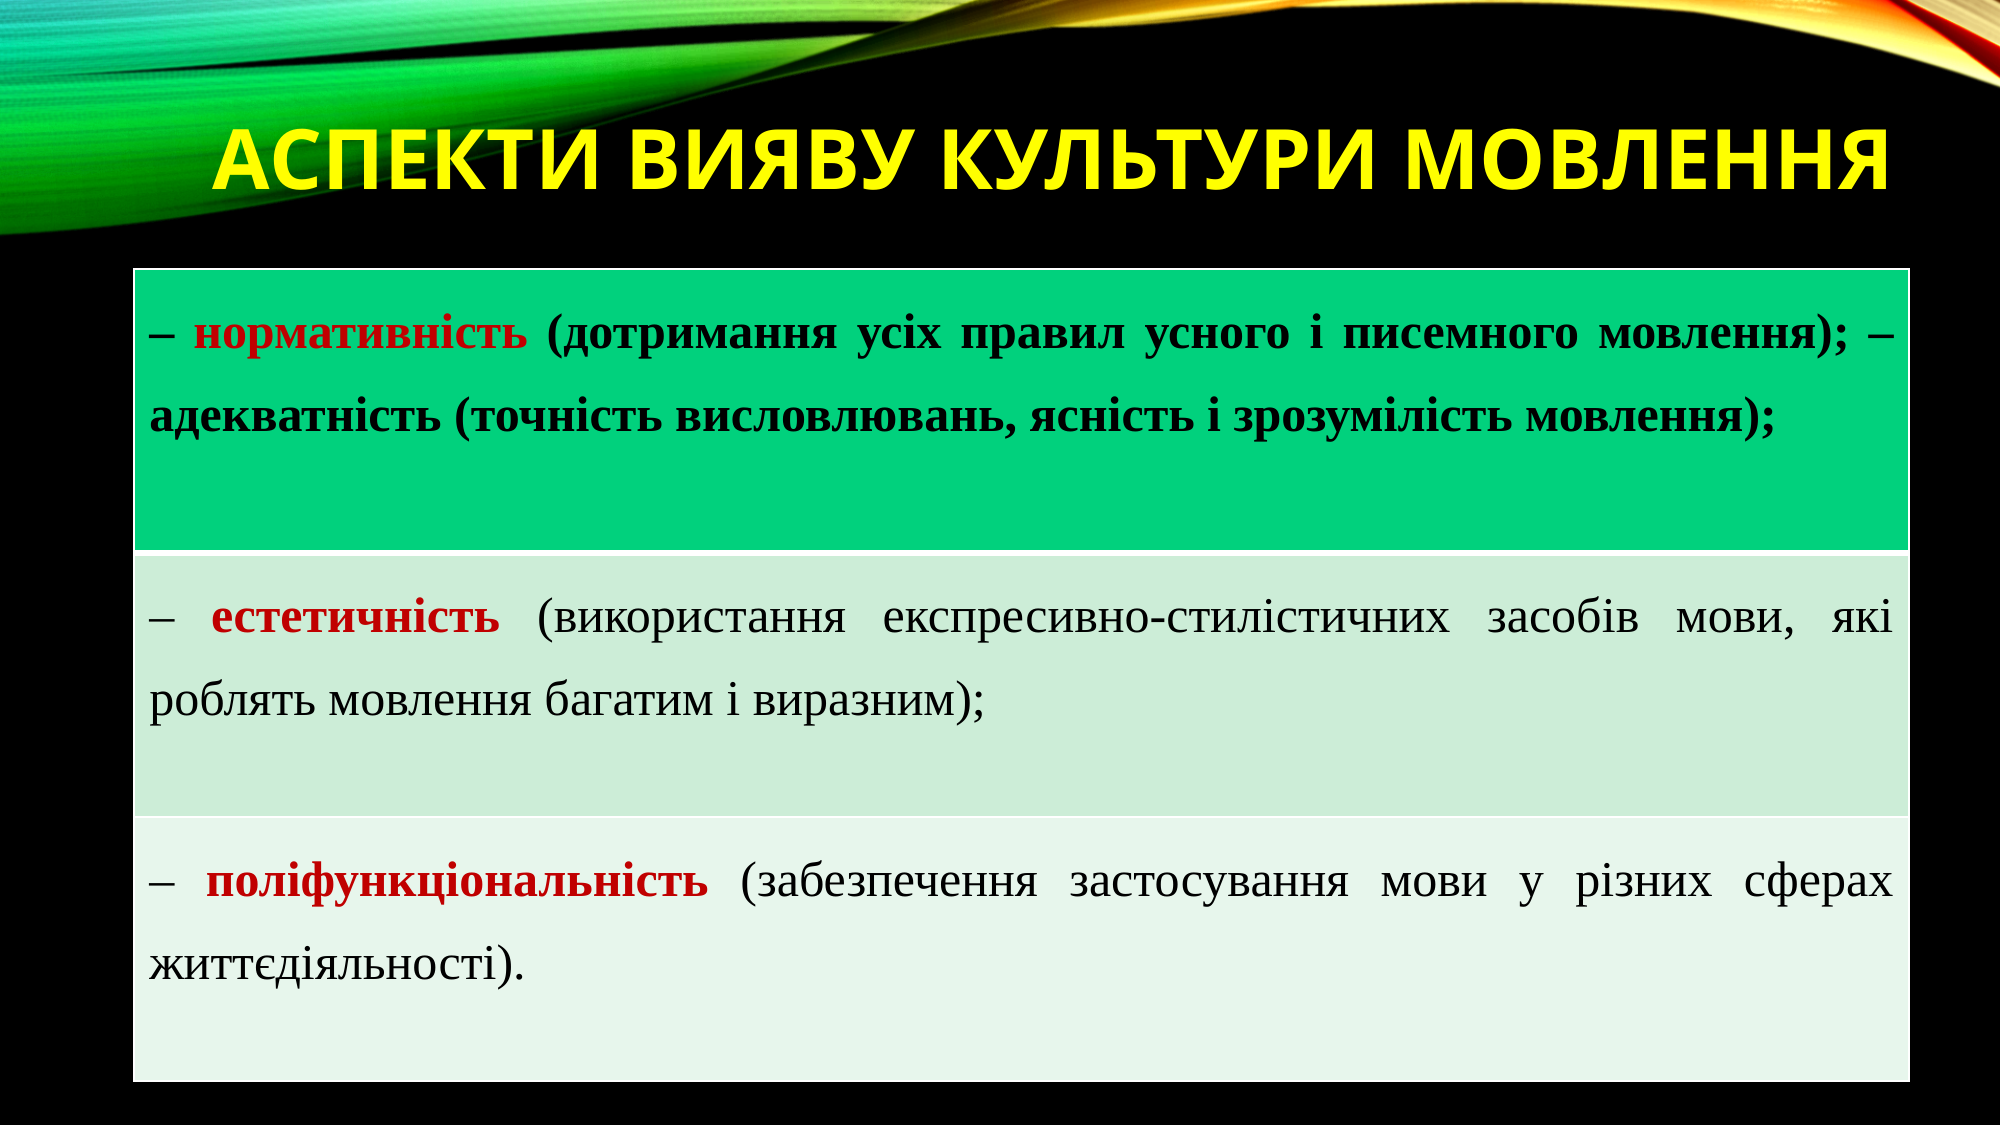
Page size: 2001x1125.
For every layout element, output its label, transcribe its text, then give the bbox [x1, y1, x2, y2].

picture [0, 0, 2000, 237]
table_header – нормативність (дотримання усіх правил усного і писемного мовлення); – адекватність (точність висловлювань, ясність і зрозумілість мовлення); [135, 270, 1908, 550]
title аспекти вияву культури мовлення [112, 56, 1910, 269]
table_cell – поліфункціональність (забезпечення застосування мови у різних сферах життєдіяльності). [135, 818, 1908, 1080]
table_cell – естетичність (використання експресивно-стилістичних засобів мови, які роблять мовлення багатим і виразним); [135, 556, 1908, 816]
